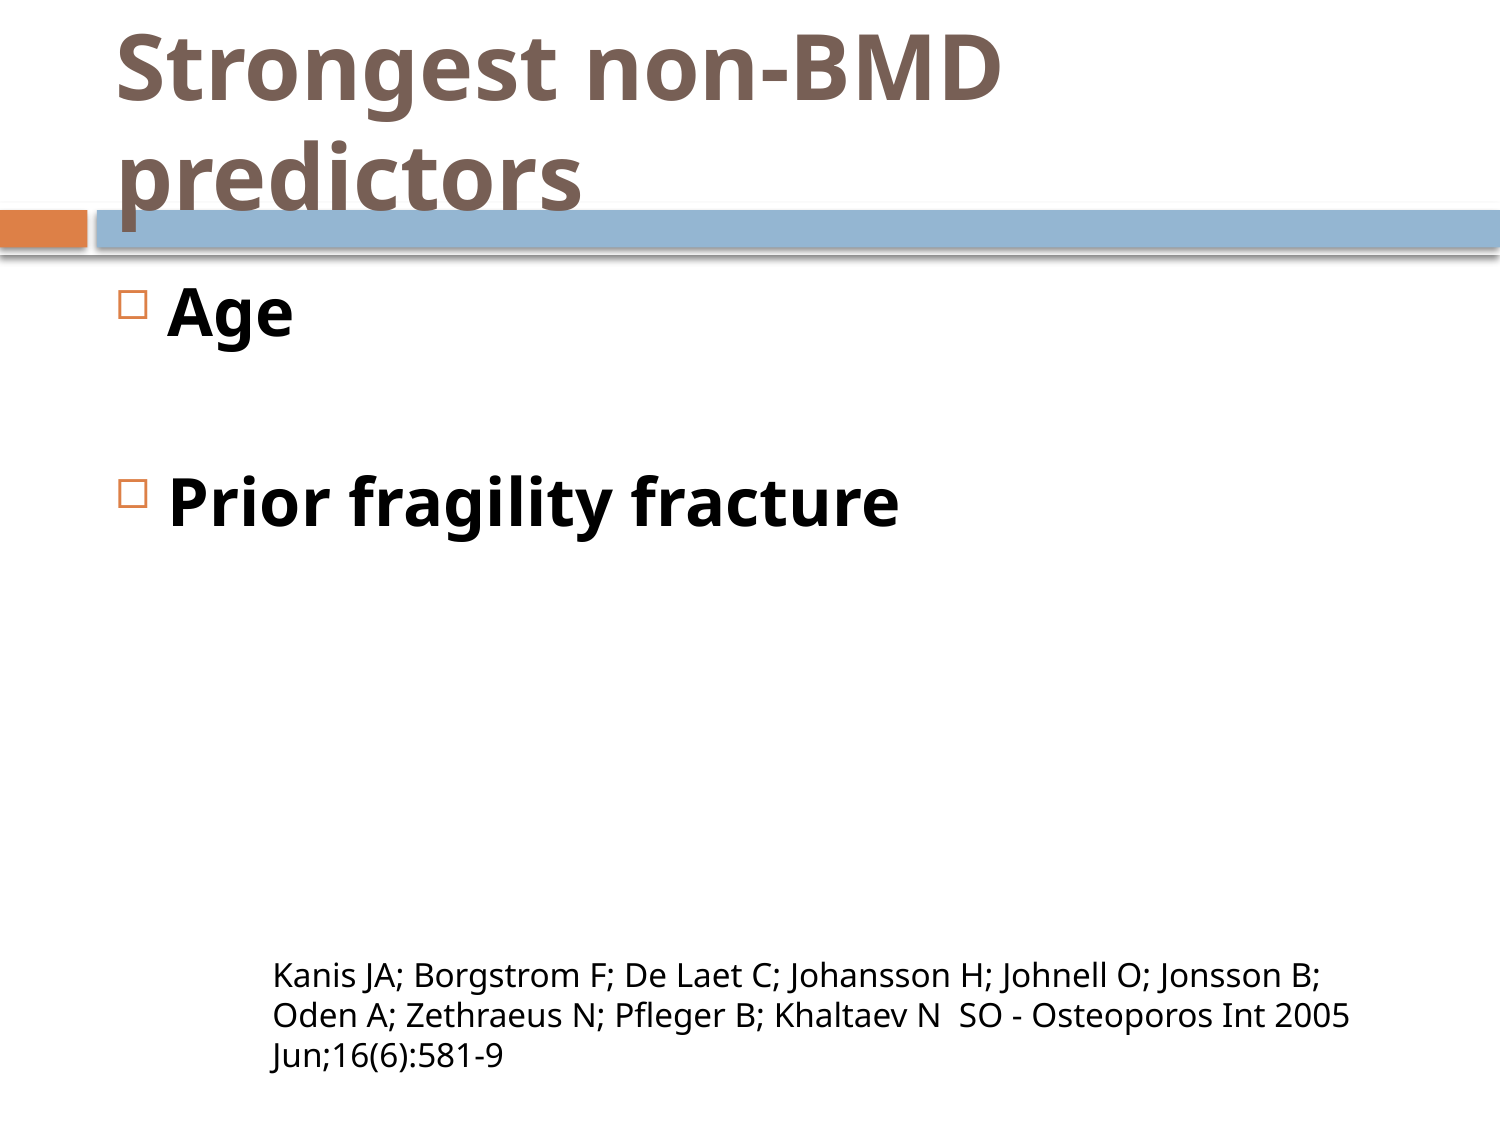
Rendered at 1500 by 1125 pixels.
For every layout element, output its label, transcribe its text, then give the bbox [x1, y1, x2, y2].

list Age Prior fragility fracture [100, 262, 1438, 1000]
text_box Kanis JA; Borgstrom F; De Laet C; Johansson H; Johnell O; Jonsson B; Oden A; Zethraeus N; Pfleger B; Khaltaev N SO - Osteoporos Int 2005 Jun;16(6):581-9 [257, 947, 1430, 1082]
title Strongest non-BMD predictors [100, 37, 1500, 200]
